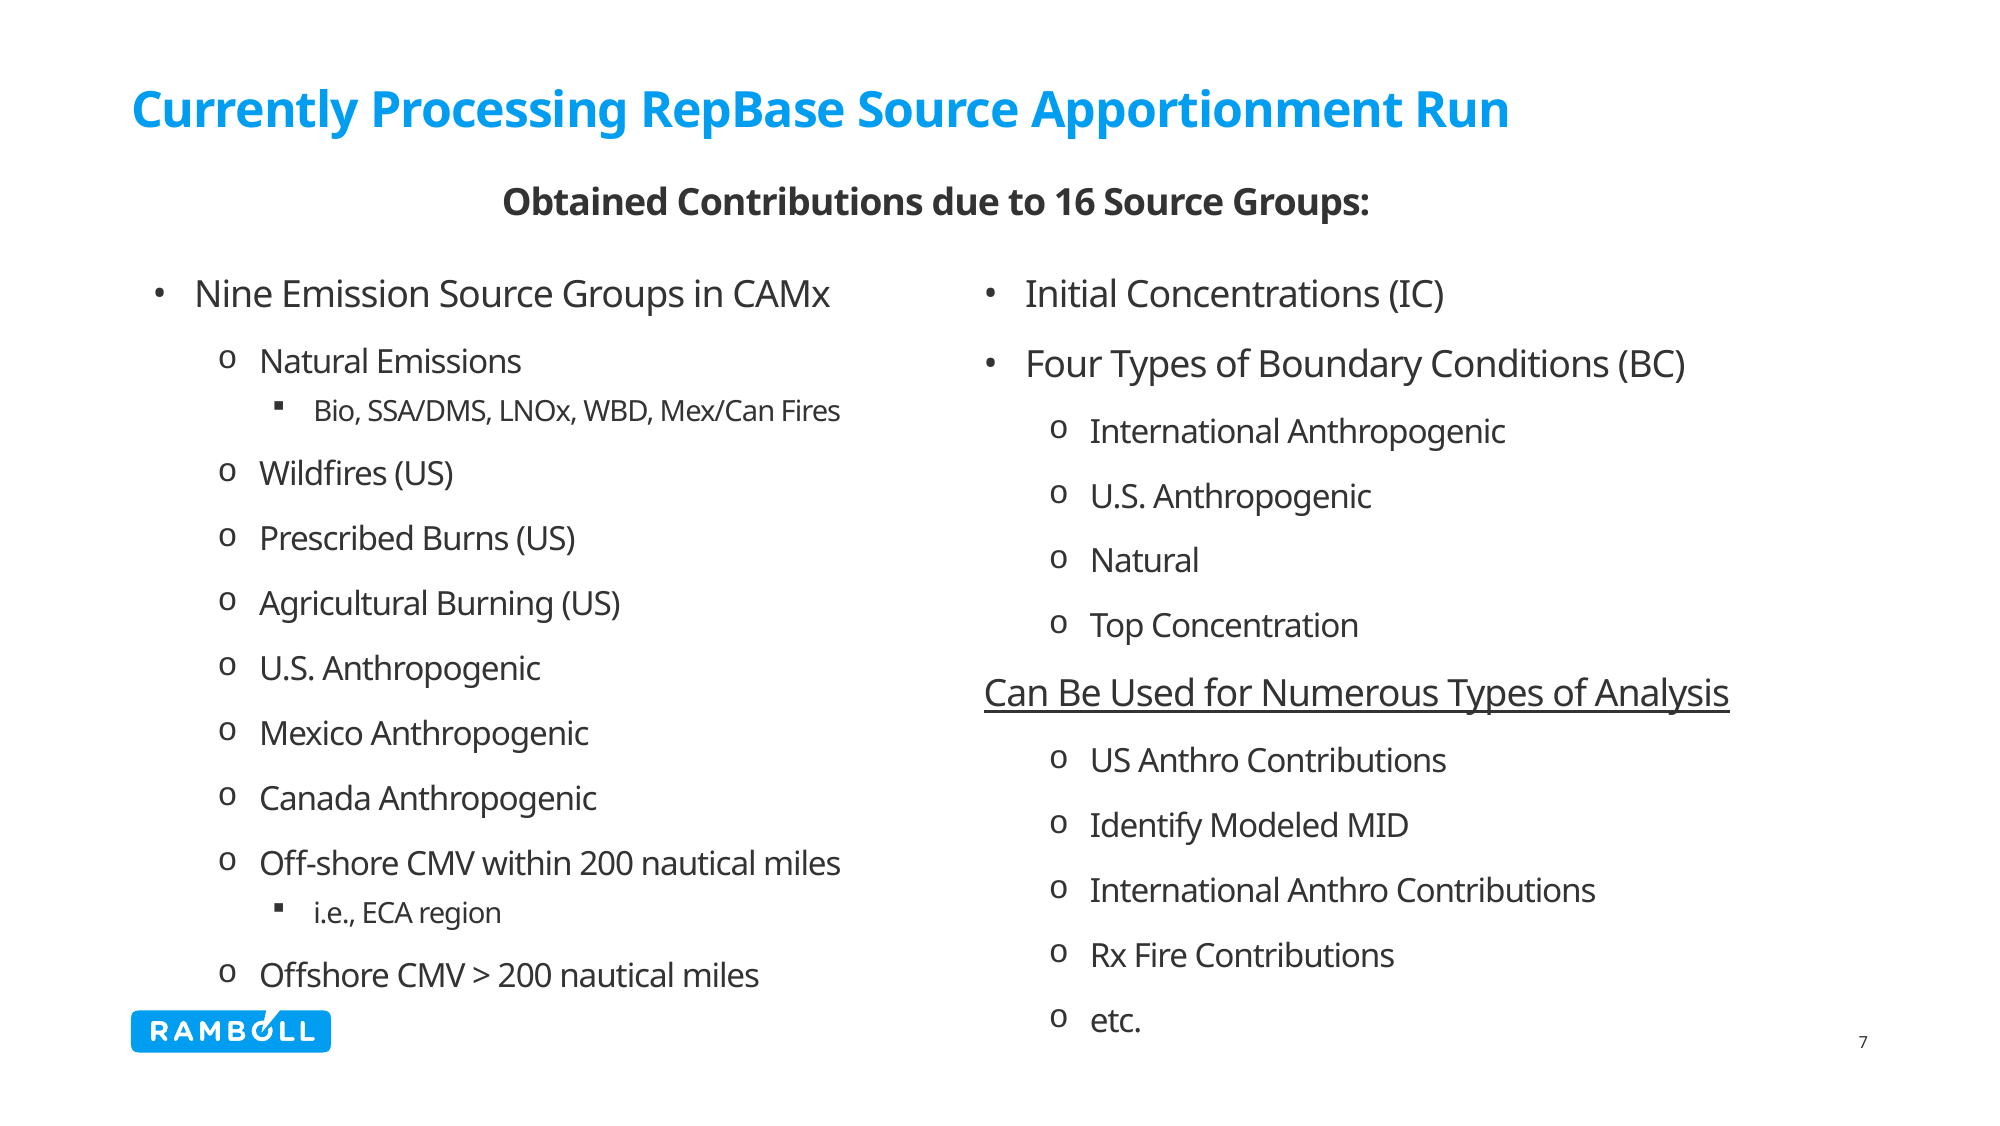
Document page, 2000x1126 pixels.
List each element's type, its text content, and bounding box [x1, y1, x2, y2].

slide_number 7 [1789, 1030, 1868, 1056]
text_box Obtained Contributions due to 16 Source Groups: [501, 177, 1371, 293]
list Nine Emission Source Groups in CAMx Natural Emissions Bio, SSA/DMS, LNOx, WBD, Mex/Can Fires Wildfires (US) Prescribed Burns (US) Agricultural Burning (US) U.S. Anthropogenic Mexico Anthropogenic Canada Anthropogenic Off-shore CMV within 200 nautical miles i.e., ECA region Offshore CMV > 200 nautical miles [152, 269, 955, 937]
list Initial Concentrations (IC) Four Types of Boundary Conditions (BC) International Anthropogenic U.S. Anthropogenic Natural Top Concentration Can Be Used for Numerous Types of Analysis US Anthro Contributions Identify Modeled MID International Anthro Contributions Rx Fire Contributions etc. [983, 269, 1834, 937]
title Currently Processing RepBase Source Apportionment Run [130, 73, 1869, 198]
